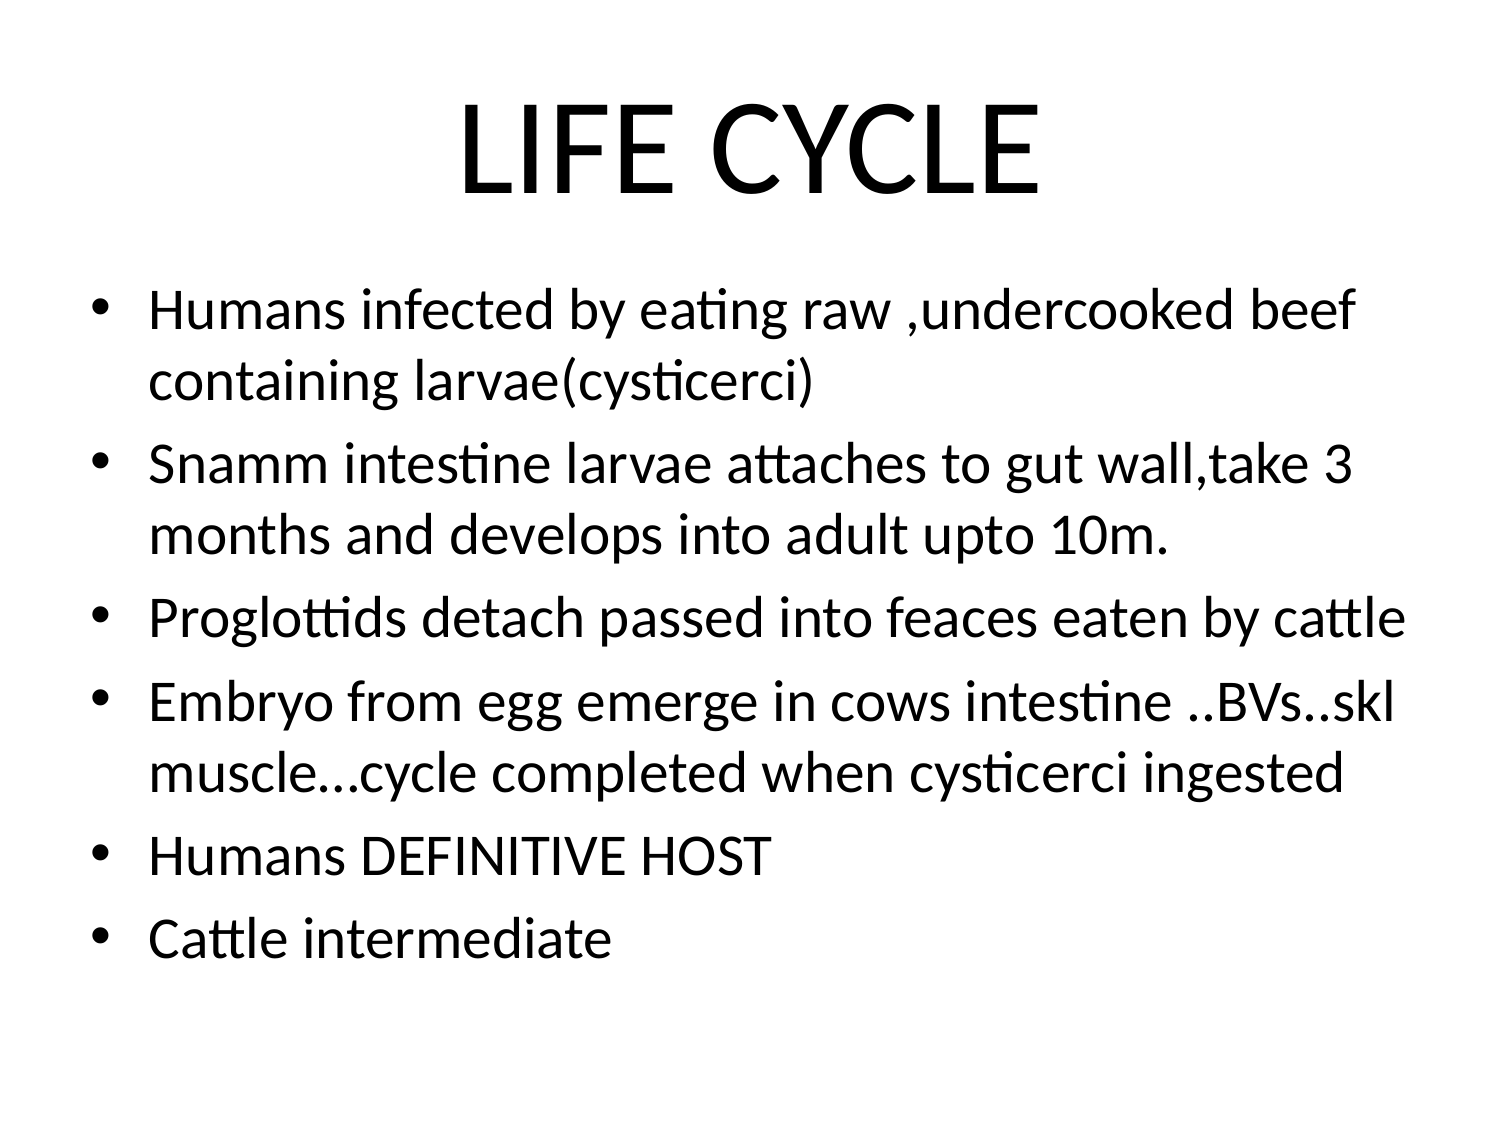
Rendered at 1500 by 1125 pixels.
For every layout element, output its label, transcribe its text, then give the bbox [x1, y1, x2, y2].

title LIFE CYCLE [75, 45, 1425, 233]
list Humans infected by eating raw ,undercooked beef containing larvae(cysticerci) Snamm intestine larvae attaches to gut wall,take 3 months and develops into adult upto 10m. Proglottids detach passed into feaces eaten by cattle Embryo from egg emerge in cows intestine ..BVs..skl muscle…cycle completed when cysticerci ingested Humans DEFINITIVE HOST Cattle intermediate [75, 262, 1425, 1005]
